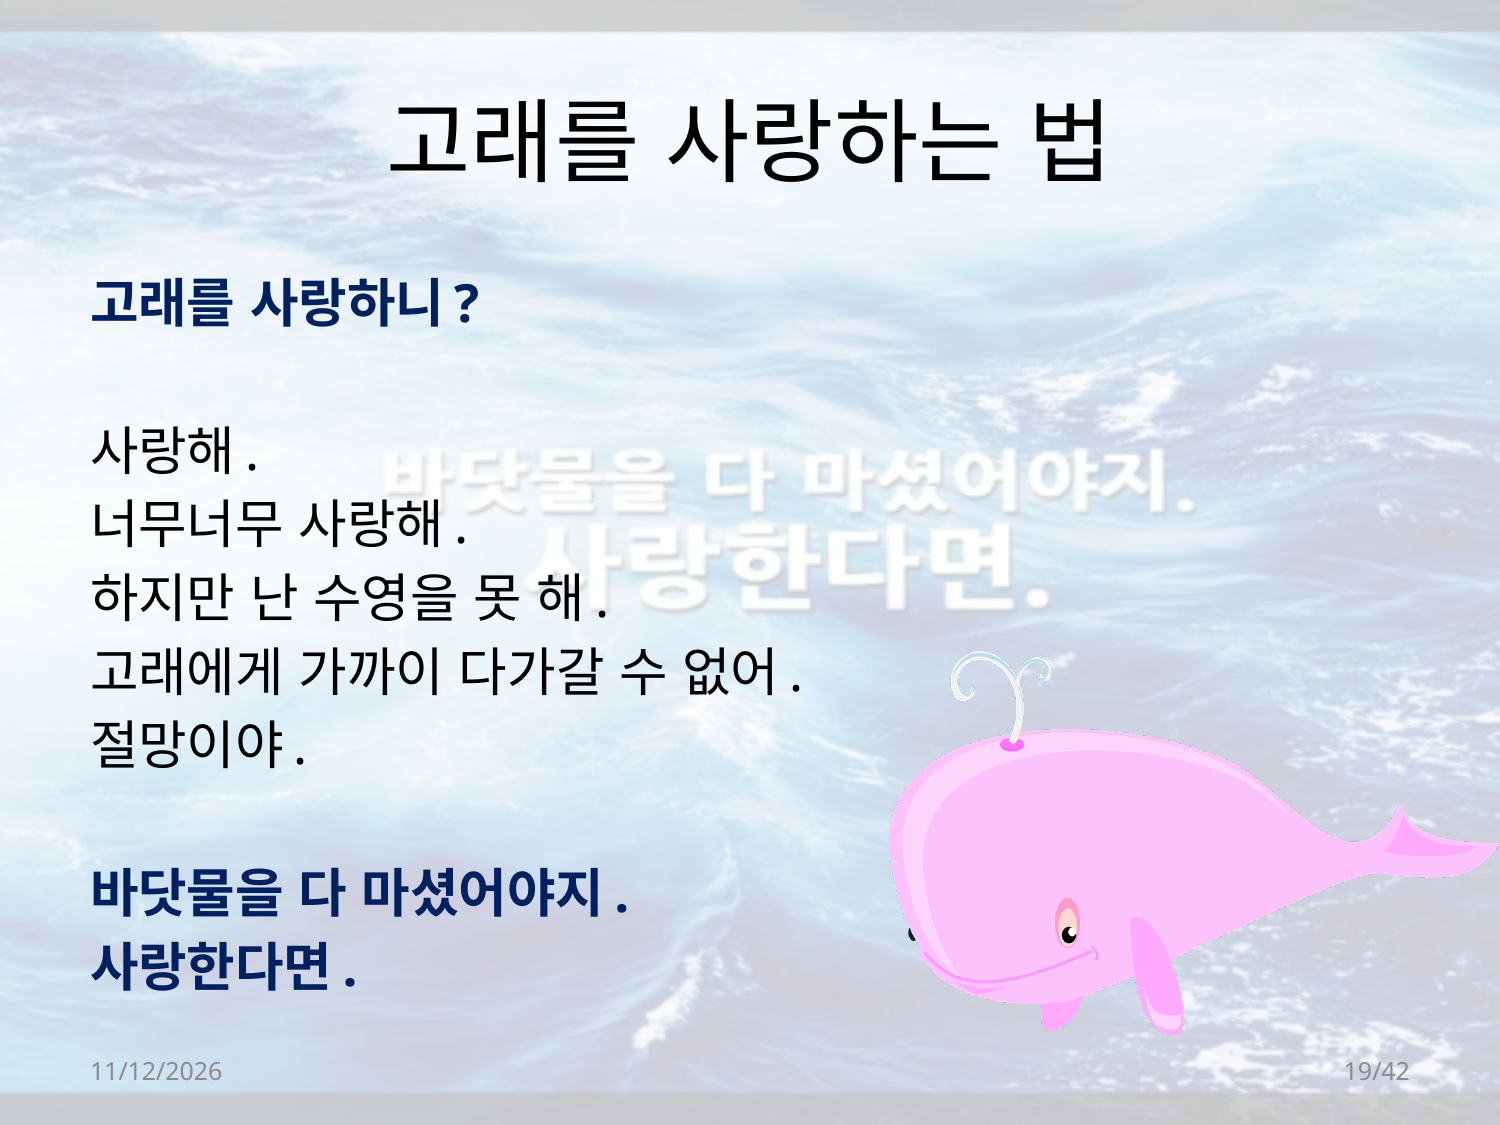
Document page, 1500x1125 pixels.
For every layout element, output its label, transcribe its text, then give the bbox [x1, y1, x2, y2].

picture [889, 651, 1500, 1036]
list 고래를 사랑하니? 사랑해. 너무너무 사랑해. 하지만 난 수영을 못 해. 고래에게 가까이 다가갈 수 없어. 절망이야. 바닷물을 다 마셨어야지. 사랑한다면. [75, 262, 1425, 1005]
slide_number 19/42 [1074, 1044, 1425, 1103]
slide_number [75, 1042, 425, 1103]
title 고래를 사랑하는 법 [75, 45, 1425, 233]
